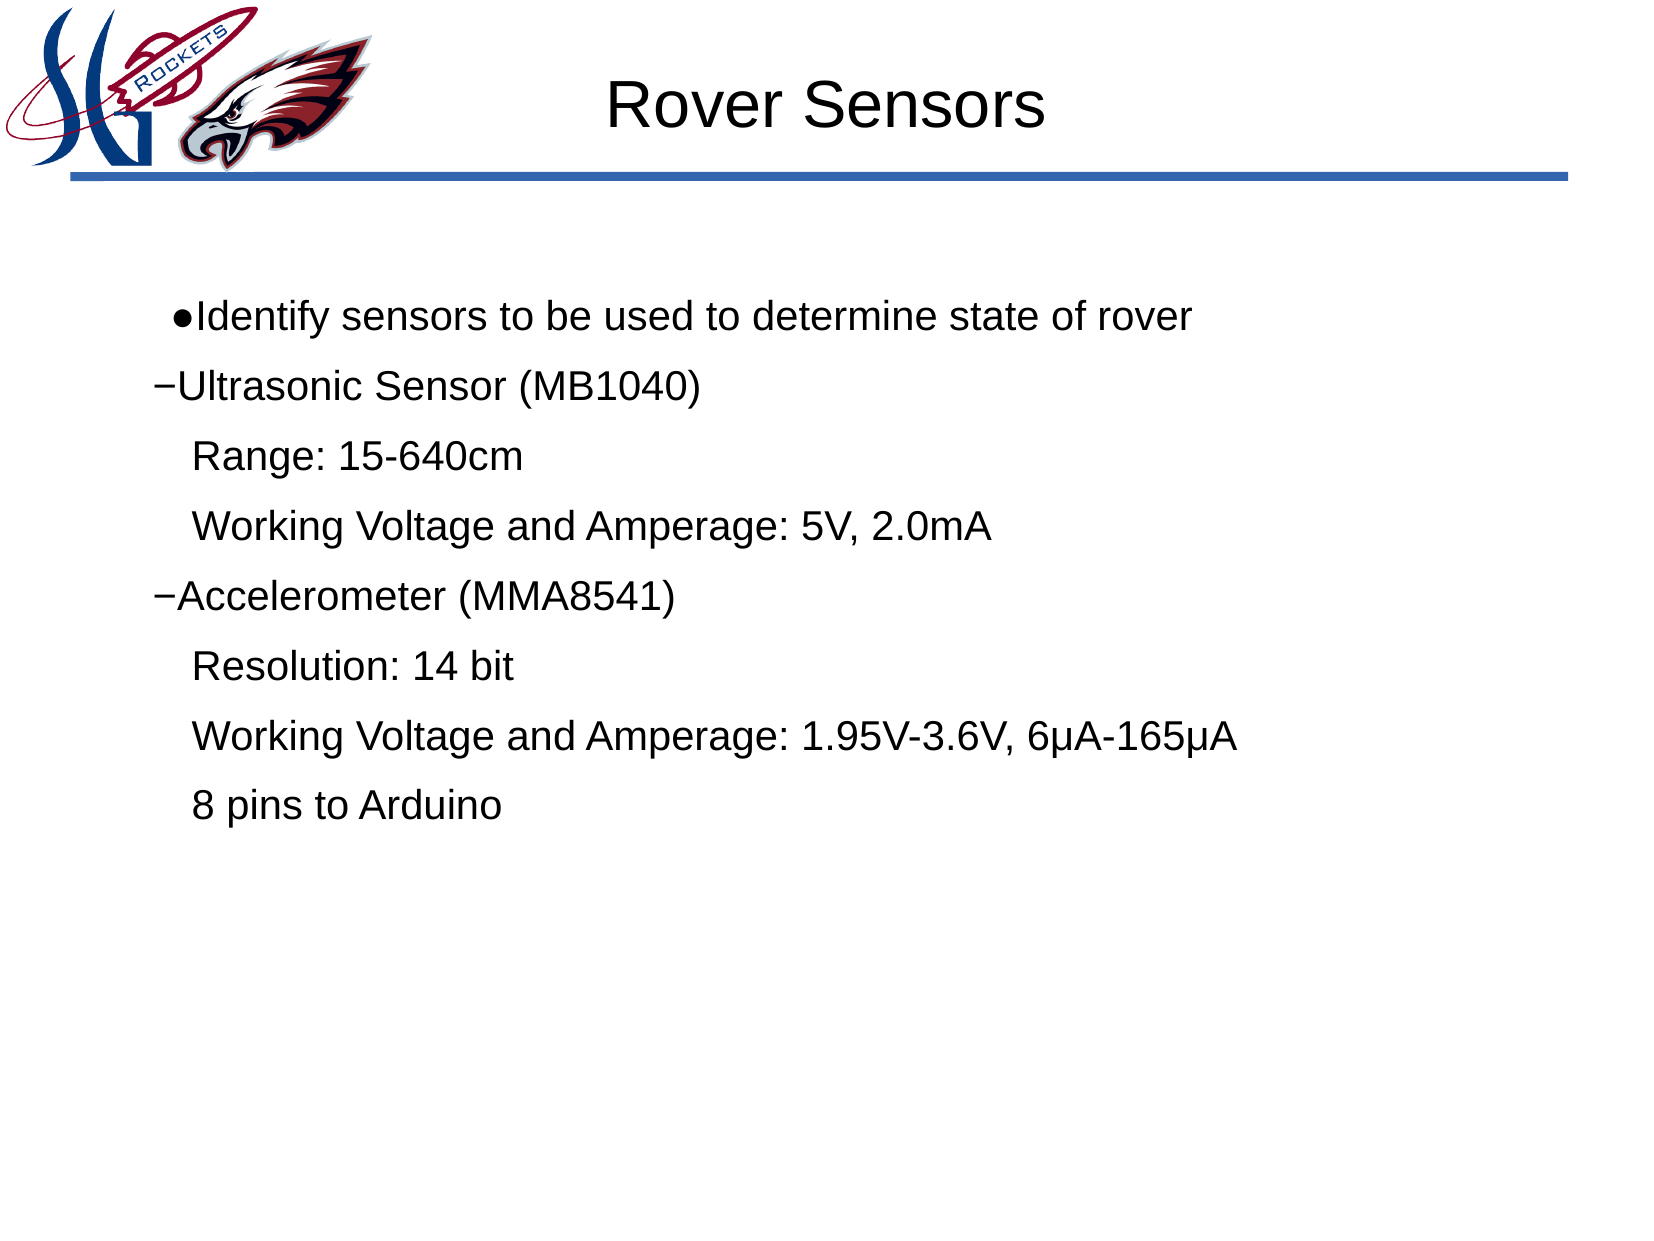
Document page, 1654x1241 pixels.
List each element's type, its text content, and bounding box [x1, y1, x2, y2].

list ●Identify sensors to be used to determine state of rover −Ultrasonic Sensor (MB1040) Range: 15-640cm Working Voltage and Amperage: 5V, 2.0mA −Accelerometer (MMA8541) Resolution: 14 bit Working Voltage and Amperage: 1.95V-3.6V, 6μA-165μA 8 pins to Arduino [82, 290, 1571, 1110]
title Rover Sensors [82, 49, 1571, 158]
picture [0, 0, 372, 176]
